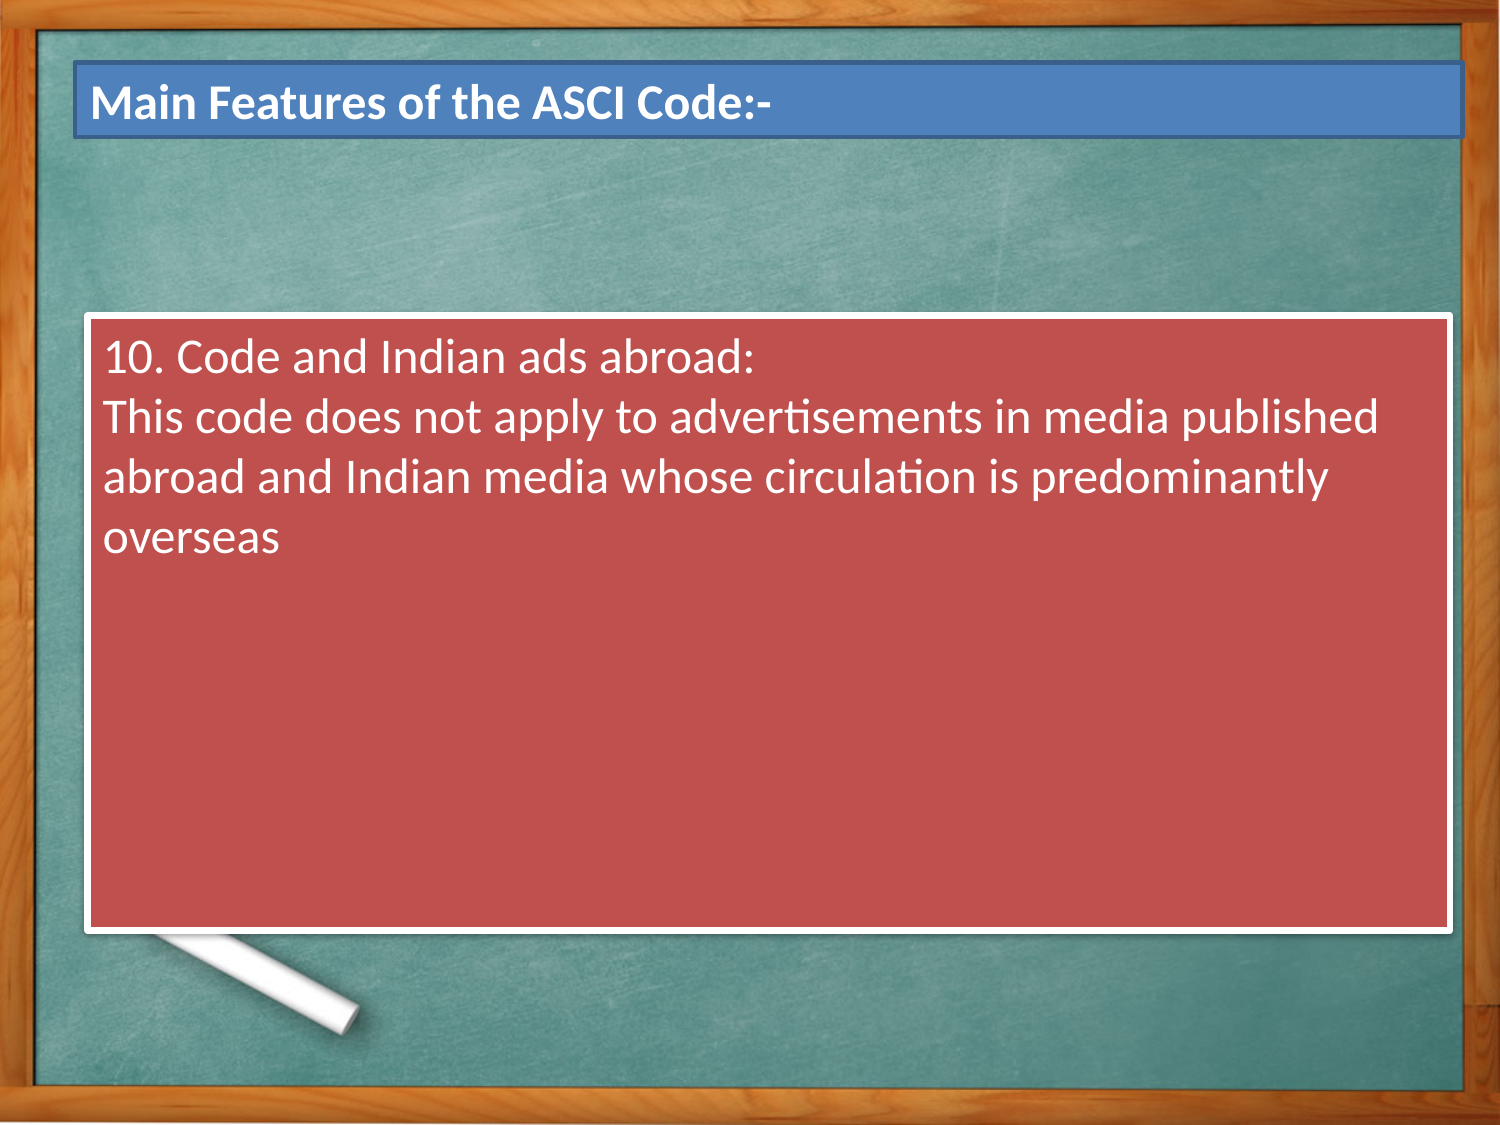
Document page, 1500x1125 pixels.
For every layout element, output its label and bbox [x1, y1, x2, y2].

list [0, 0, 1500, 1125]
